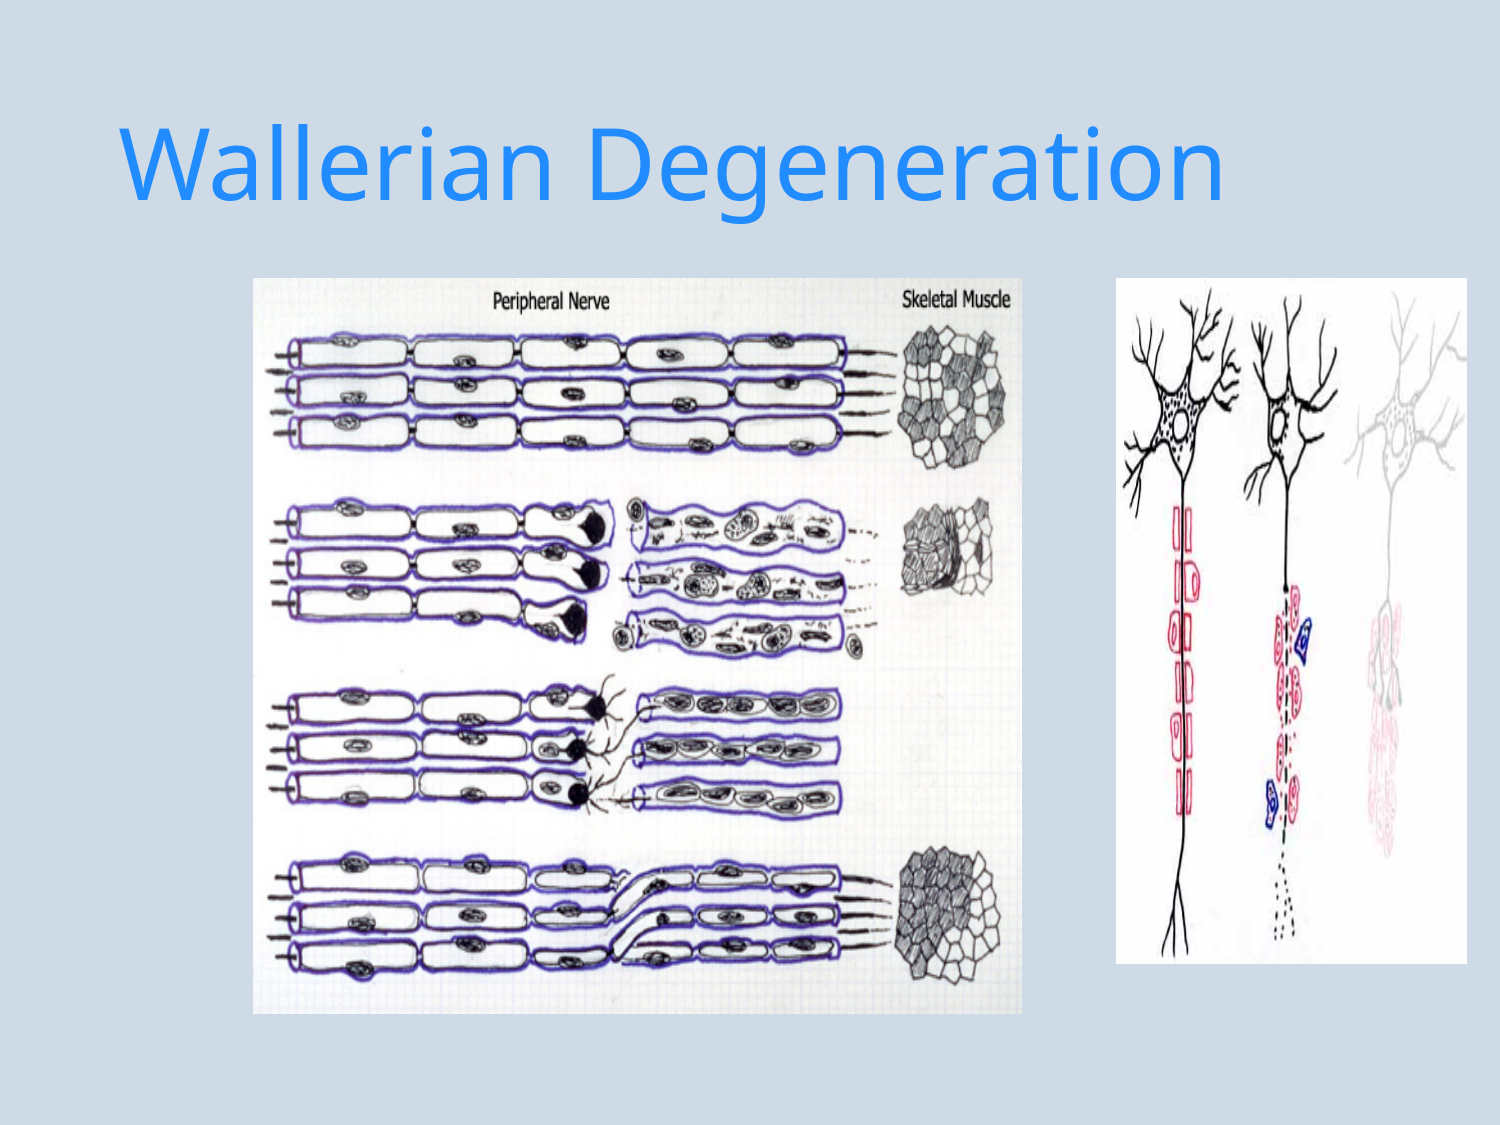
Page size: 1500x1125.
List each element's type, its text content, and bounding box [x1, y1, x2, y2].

picture [253, 278, 1022, 1014]
title Wallerian Degeneration [103, 59, 1397, 278]
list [1116, 278, 1467, 965]
